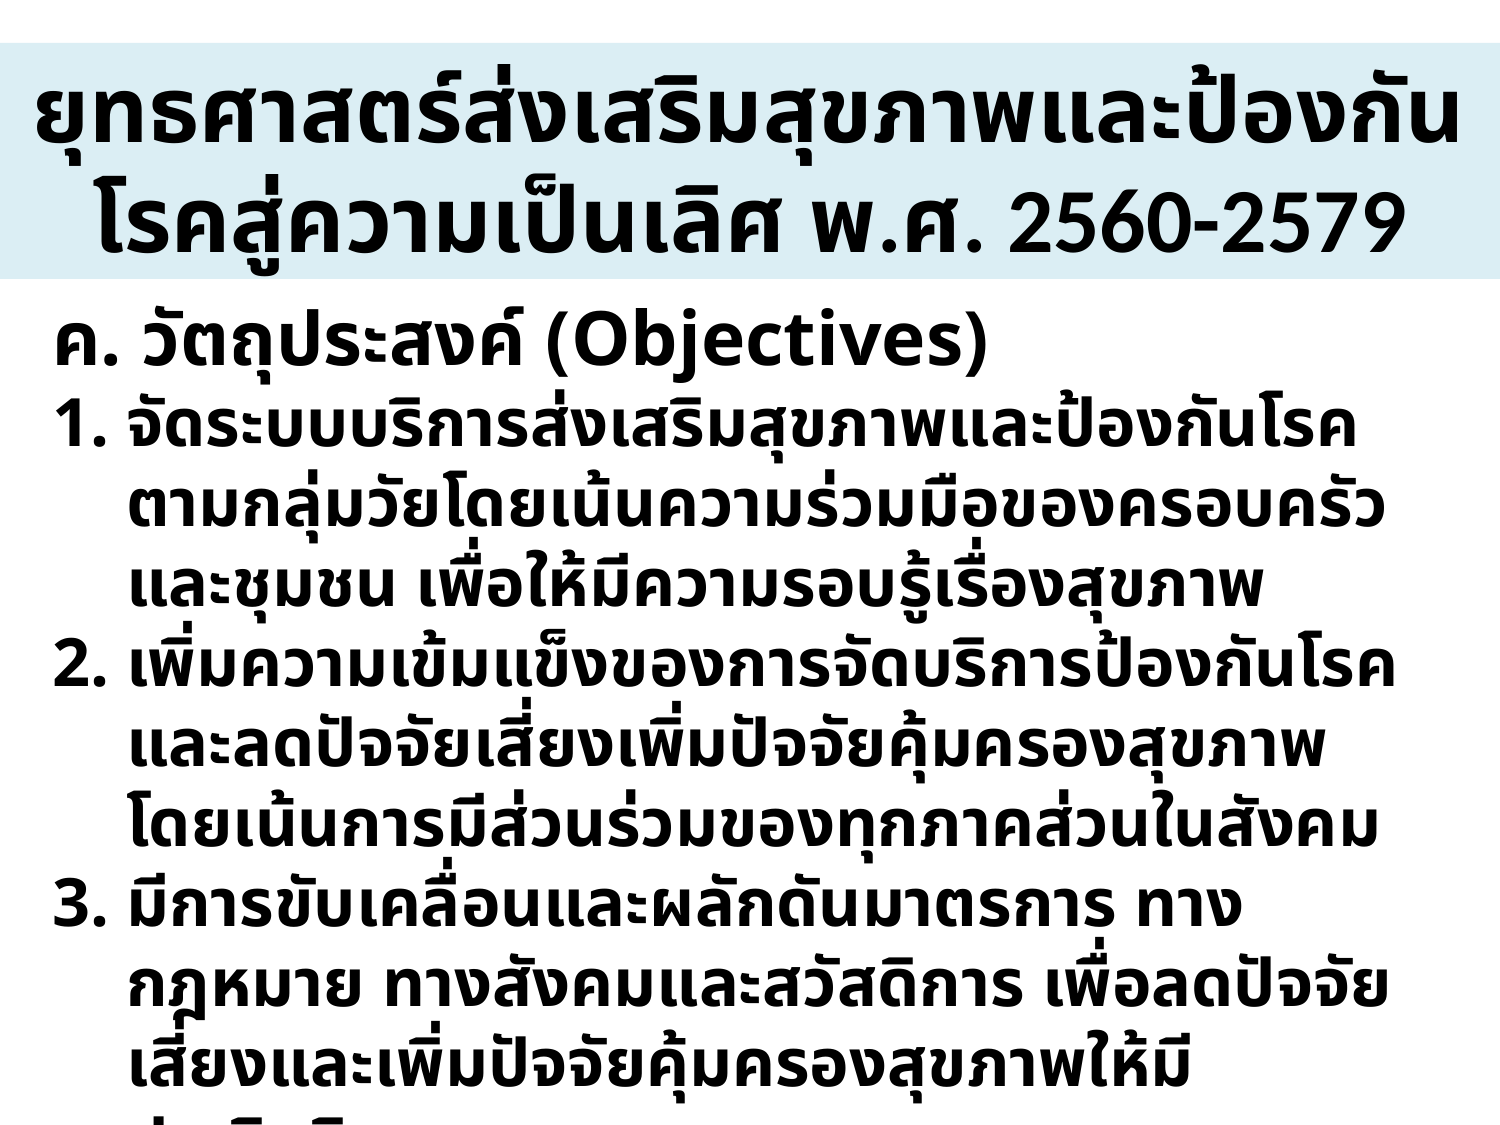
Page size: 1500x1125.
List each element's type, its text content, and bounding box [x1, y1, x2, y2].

title ยุทธศาสตร์ส่งเสริมสุขภาพและป้องกันโรคสู่ความเป็นเลิศ พ.ศ. 2560-2579 [0, 42, 1500, 279]
text_box ค. วัตถุประสงค์ (Objectives) จัดระบบบริการส่งเสริมสุขภาพและป้องกันโรคตามกลุ่มวัยโดยเน้นความร่วมมือของครอบครัวและชุมชน เพื่อให้มีความรอบรู้เรื่องสุขภาพ เพิ่มความเข้มแข็งของการจัดบริการป้องกันโรคและลดปัจจัยเสี่ยงเพิ่มปัจจัยคุ้มครองสุขภาพ โดยเน้นการมีส่วนร่วมของทุกภาคส่วนในสังคม มีการขับเคลื่อนและผลักดันมาตรการ ทางกฎหมาย ทางสังคมและสวัสดิการ เพื่อลดปัจจัยเสี่ยงและเพิ่มปัจจัยคุ้มครองสุขภาพให้มีประสิทธิภาพ มีการปรับปรุงพัฒนาสภาพแวดล้อมทุกแห่งเพื่อให้เอื้อต่อการมีสุขภาพดีของประชาชนทุกคน [37, 282, 1442, 1125]
